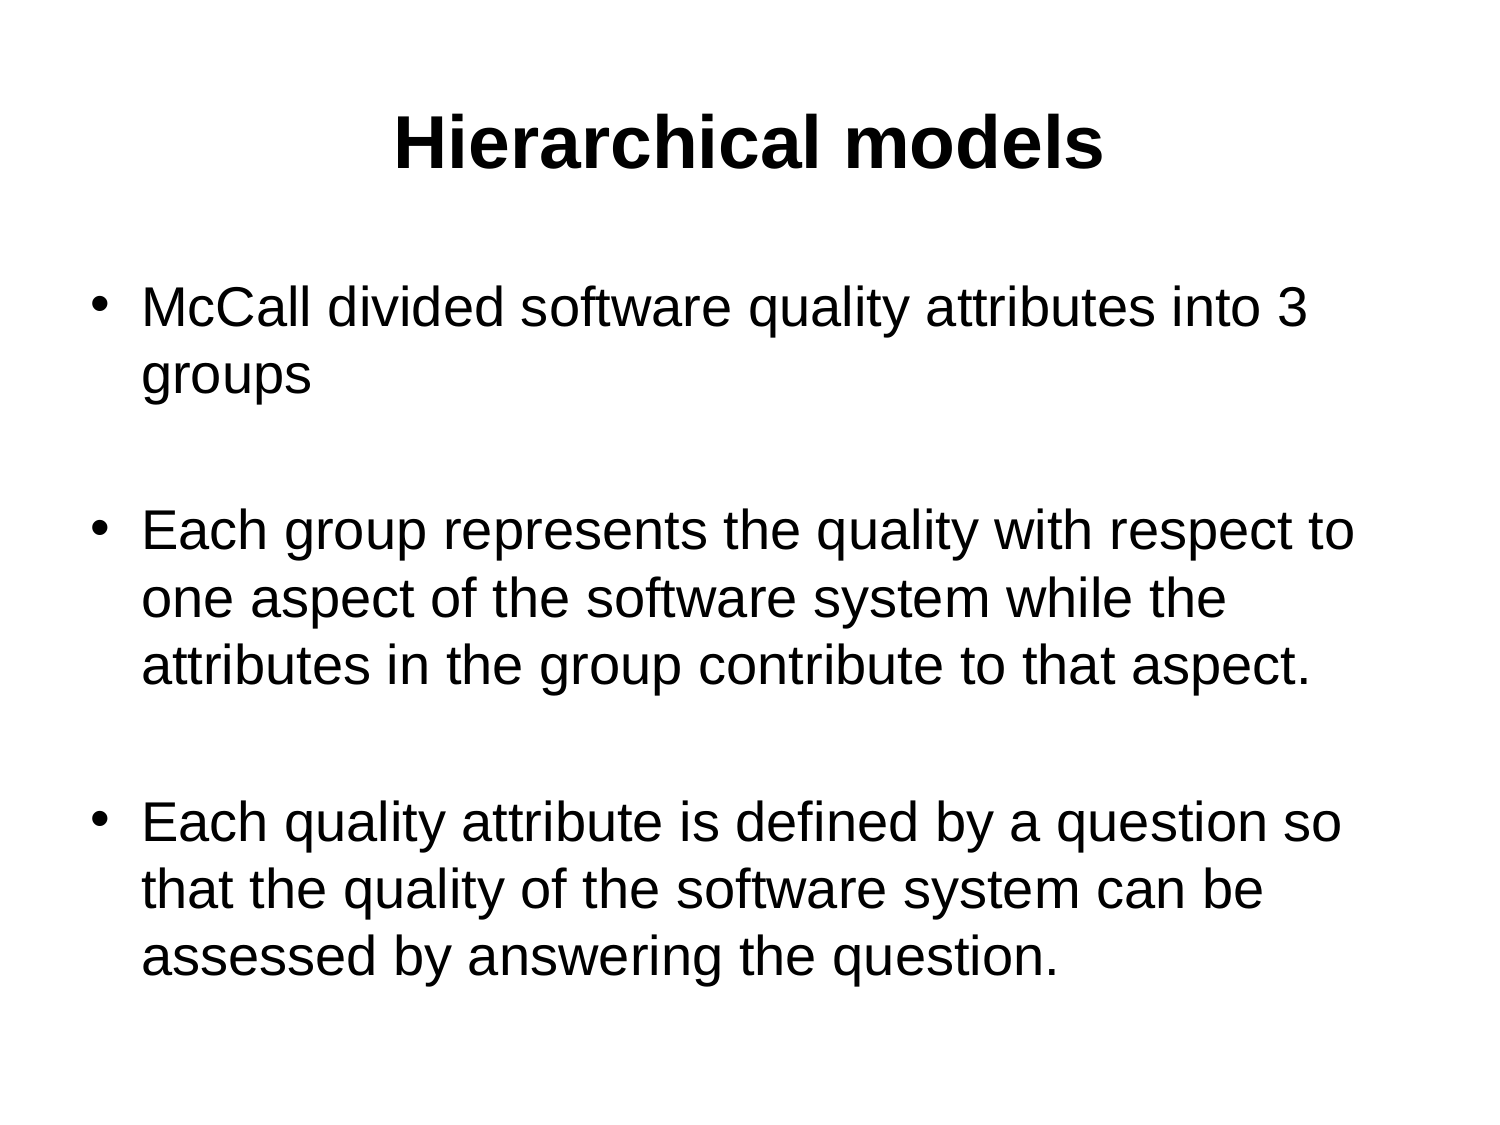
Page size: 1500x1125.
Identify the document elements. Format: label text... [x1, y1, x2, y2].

title Hierarchical models [75, 45, 1425, 233]
list McCall divided software quality attributes into 3 groups Each group represents the quality with respect to one aspect of the software system while the attributes in the group contribute to that aspect. Each quality attribute is defined by a question so that the quality of the software system can be assessed by answering the question. [75, 262, 1425, 1005]
